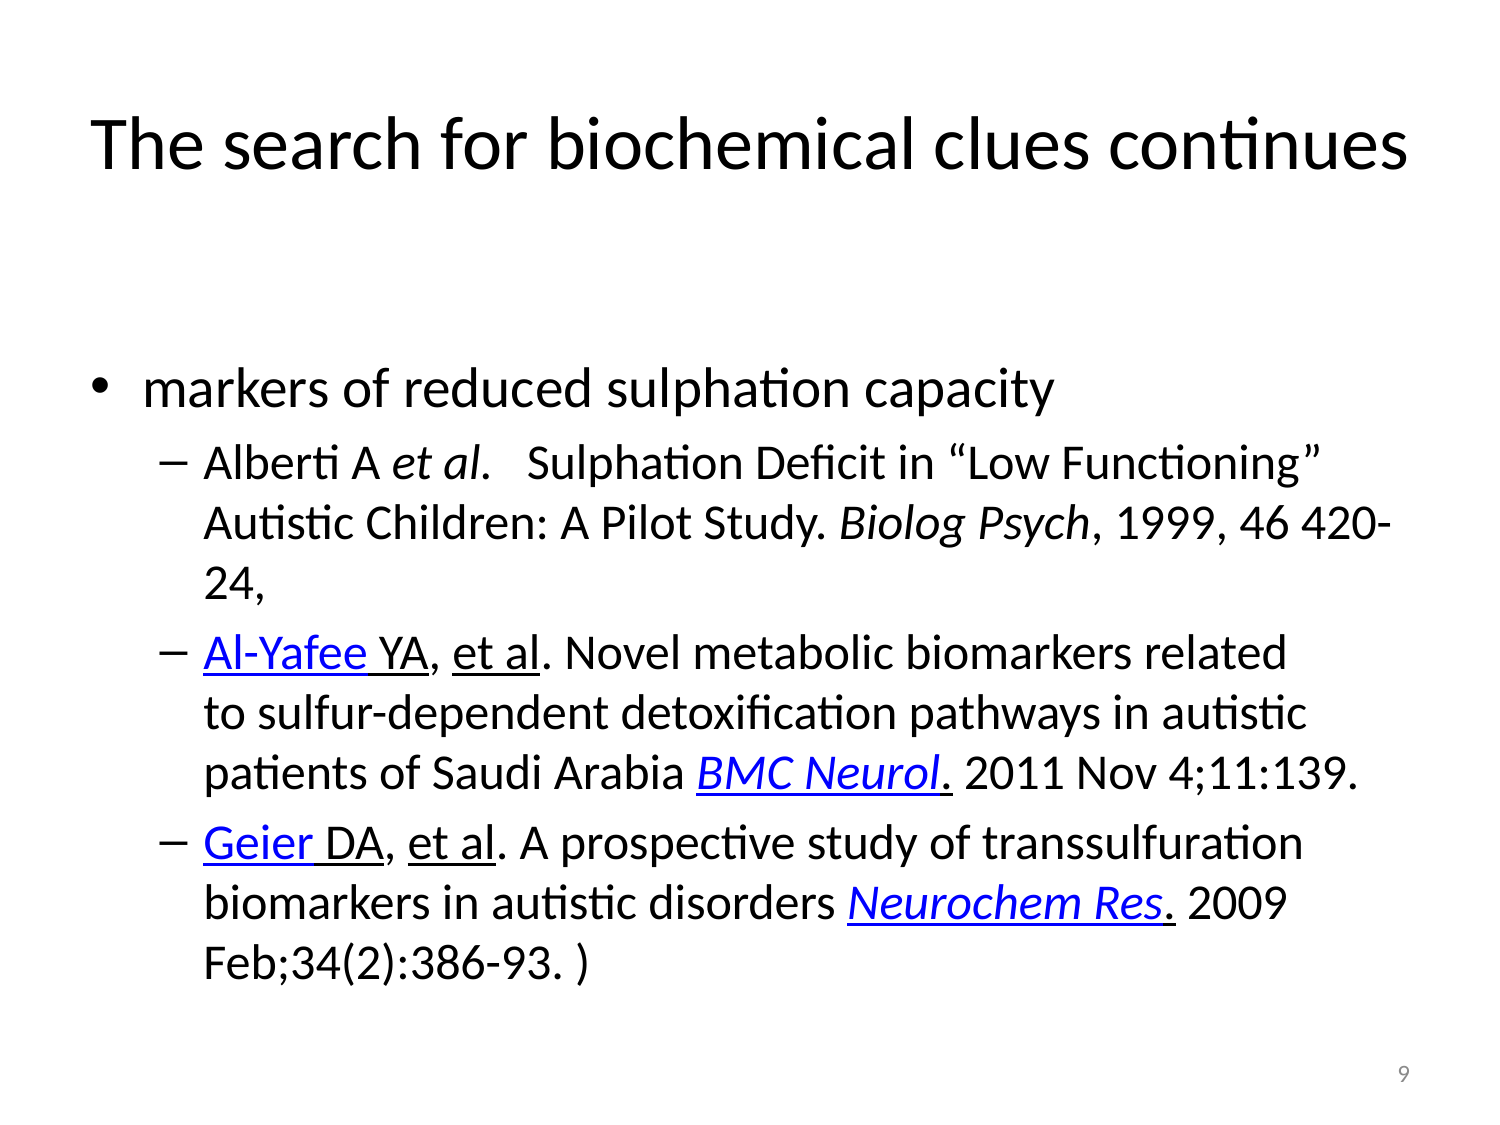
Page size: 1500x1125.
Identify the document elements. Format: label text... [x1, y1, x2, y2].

title The search for biochemical clues continues [75, 45, 1425, 233]
list markers of reduced sulphation capacity Alberti A et al. Sulphation Deficit in “Low Functioning” Autistic Children: A Pilot Study. Biolog Psych, 1999, 46 420-24, Al-Yafee YA, et al. Novel metabolic biomarkers related to sulfur-dependent detoxification pathways in autistic patients of Saudi Arabia BMC Neurol. 2011 Nov 4;11:139. Geier DA, et al. A prospective study of transsulfuration biomarkers in autistic disorders Neurochem Res. 2009 Feb;34(2):386-93. ) [75, 262, 1425, 1005]
slide_number 9 [1074, 1042, 1425, 1103]
